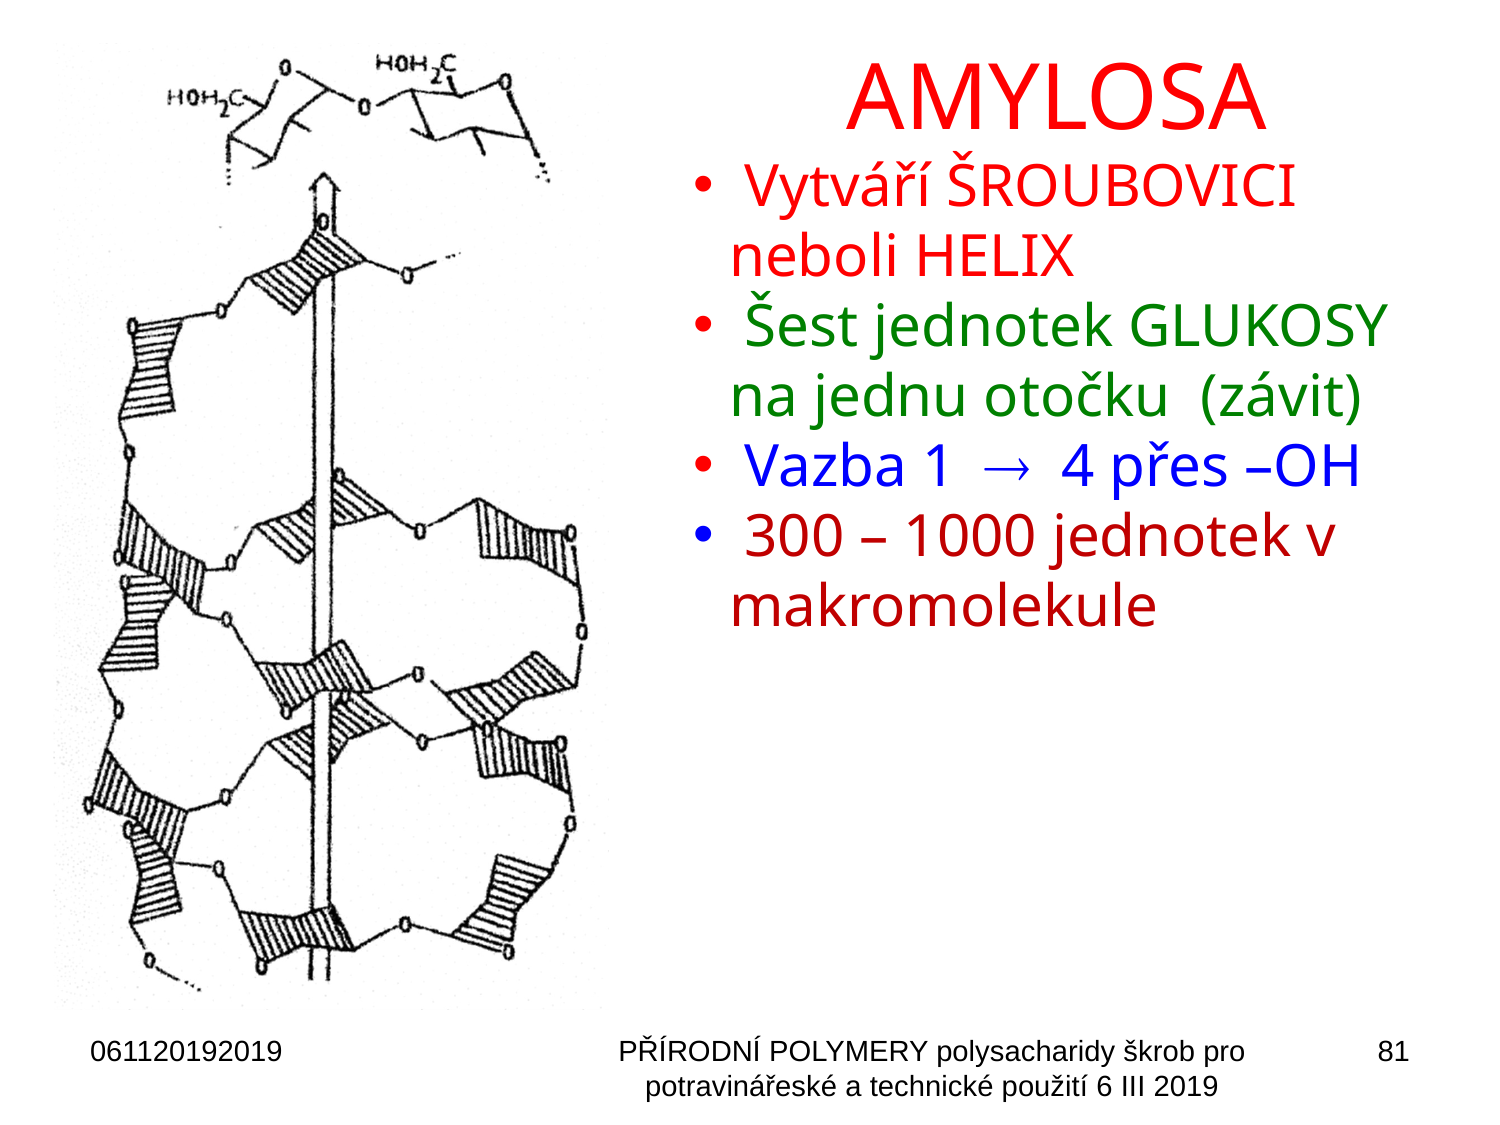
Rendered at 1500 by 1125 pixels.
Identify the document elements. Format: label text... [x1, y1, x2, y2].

slide_number 061120192019 [74, 1024, 426, 1103]
footer PŘÍRODNÍ POLYMERY polysacharidy škrob pro potravinářeské a technické použití 6 III 2019 [512, 1024, 1074, 1103]
slide_number 81 [1074, 1024, 1426, 1103]
picture [0, 44, 815, 1009]
text_box Amylosa Vytváří šroubovici neboli helix Šest jednotek GLUKOSY na jednu otočku (závit) Vazba 1 ® 4 přes –OH 300 – 1000 jednotek v makromolekule [679, 30, 1436, 716]
